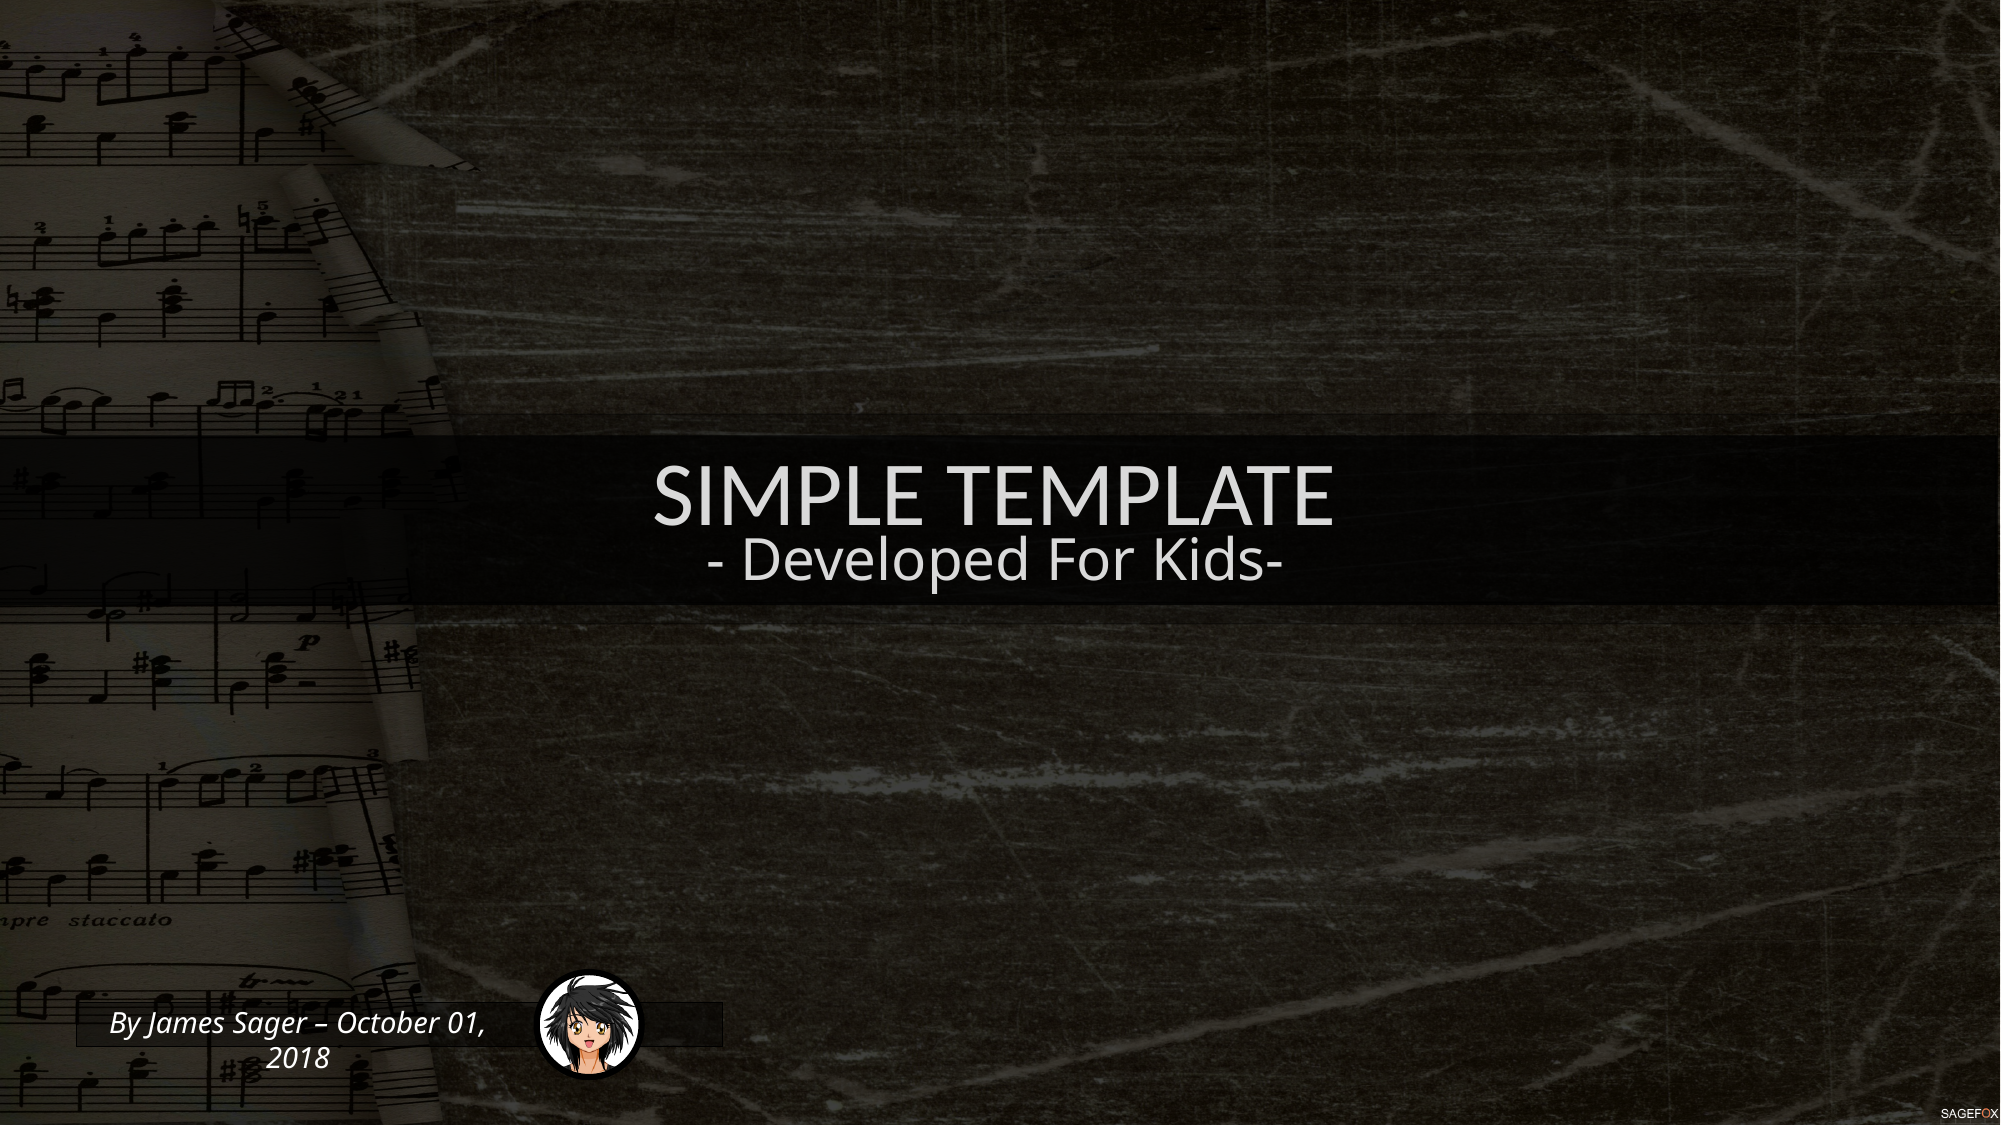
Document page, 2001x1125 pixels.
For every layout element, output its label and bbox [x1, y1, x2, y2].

text_box [76, 972, 723, 1078]
picture [0, 0, 2001, 1125]
text_box [0, 414, 1998, 624]
